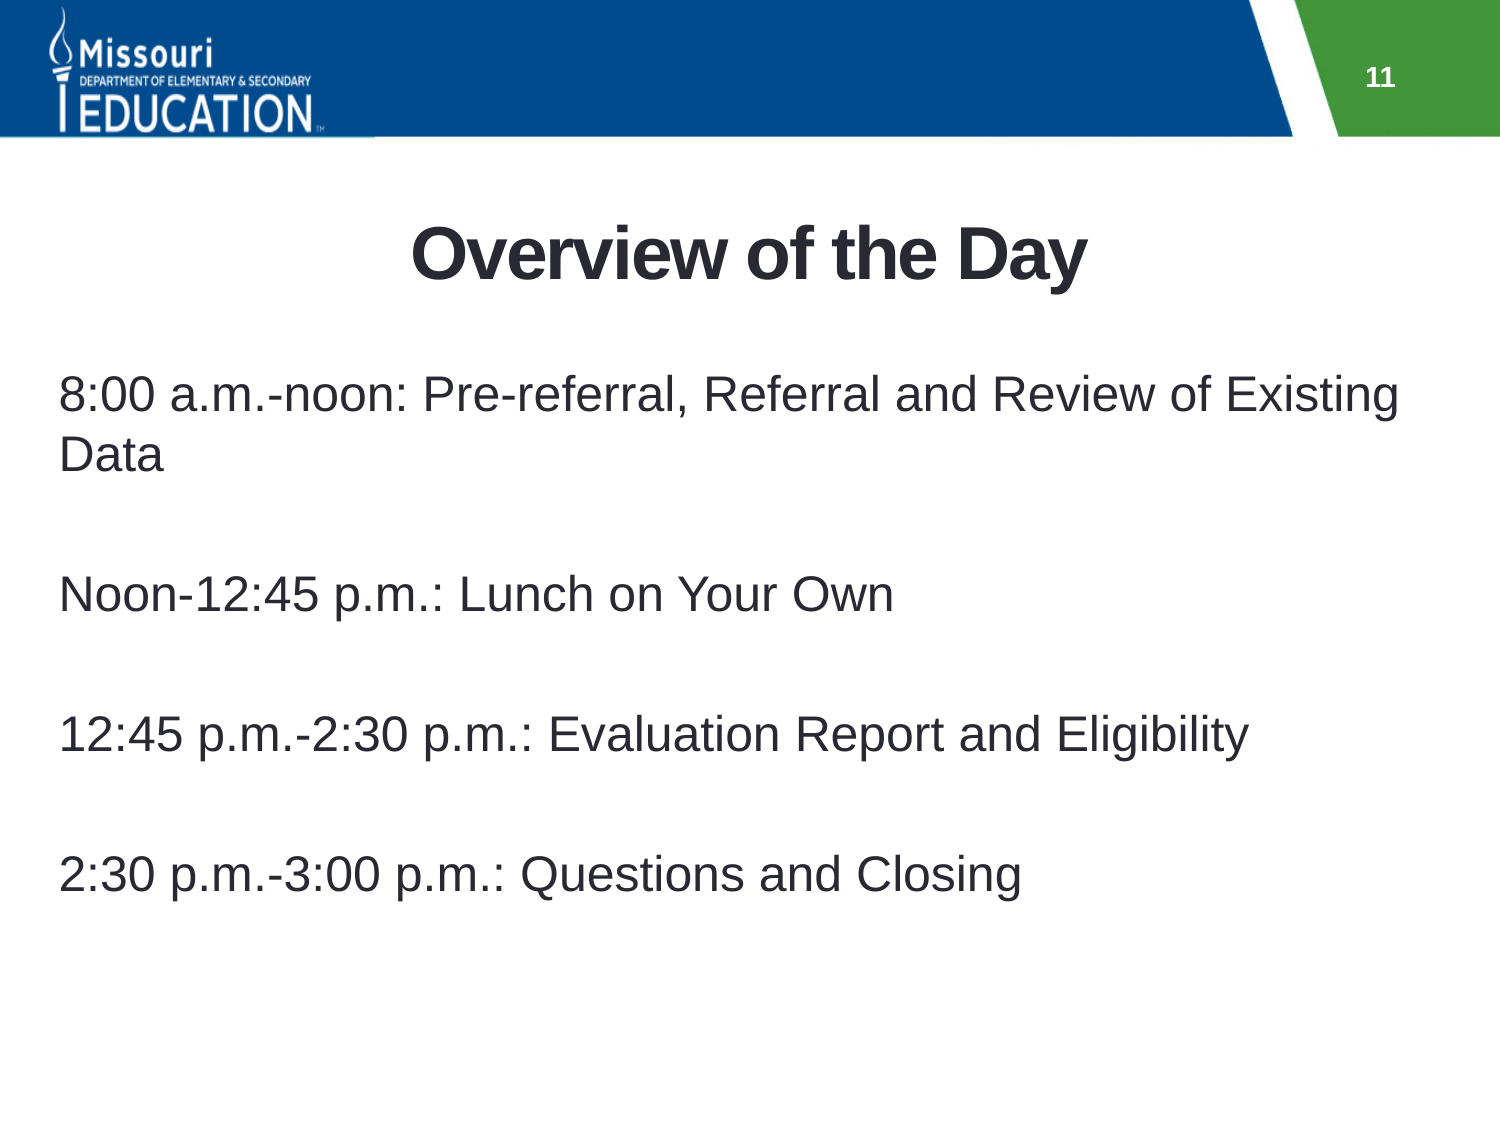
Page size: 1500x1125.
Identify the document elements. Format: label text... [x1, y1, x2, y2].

title Overview of the Day [24, 162, 1475, 338]
picture [0, 0, 1500, 1125]
slide_number 11 [1350, 45, 1475, 106]
list 8:00 a.m.-noon: Pre-referral, Referral and Review of Existing Data Noon-12:45 p.m.: Lunch on Your Own 12:45 p.m.-2:30 p.m.: Evaluation Report and Eligibility 2:30 p.m.-3:00 p.m.: Questions and Closing [24, 354, 1475, 1080]
